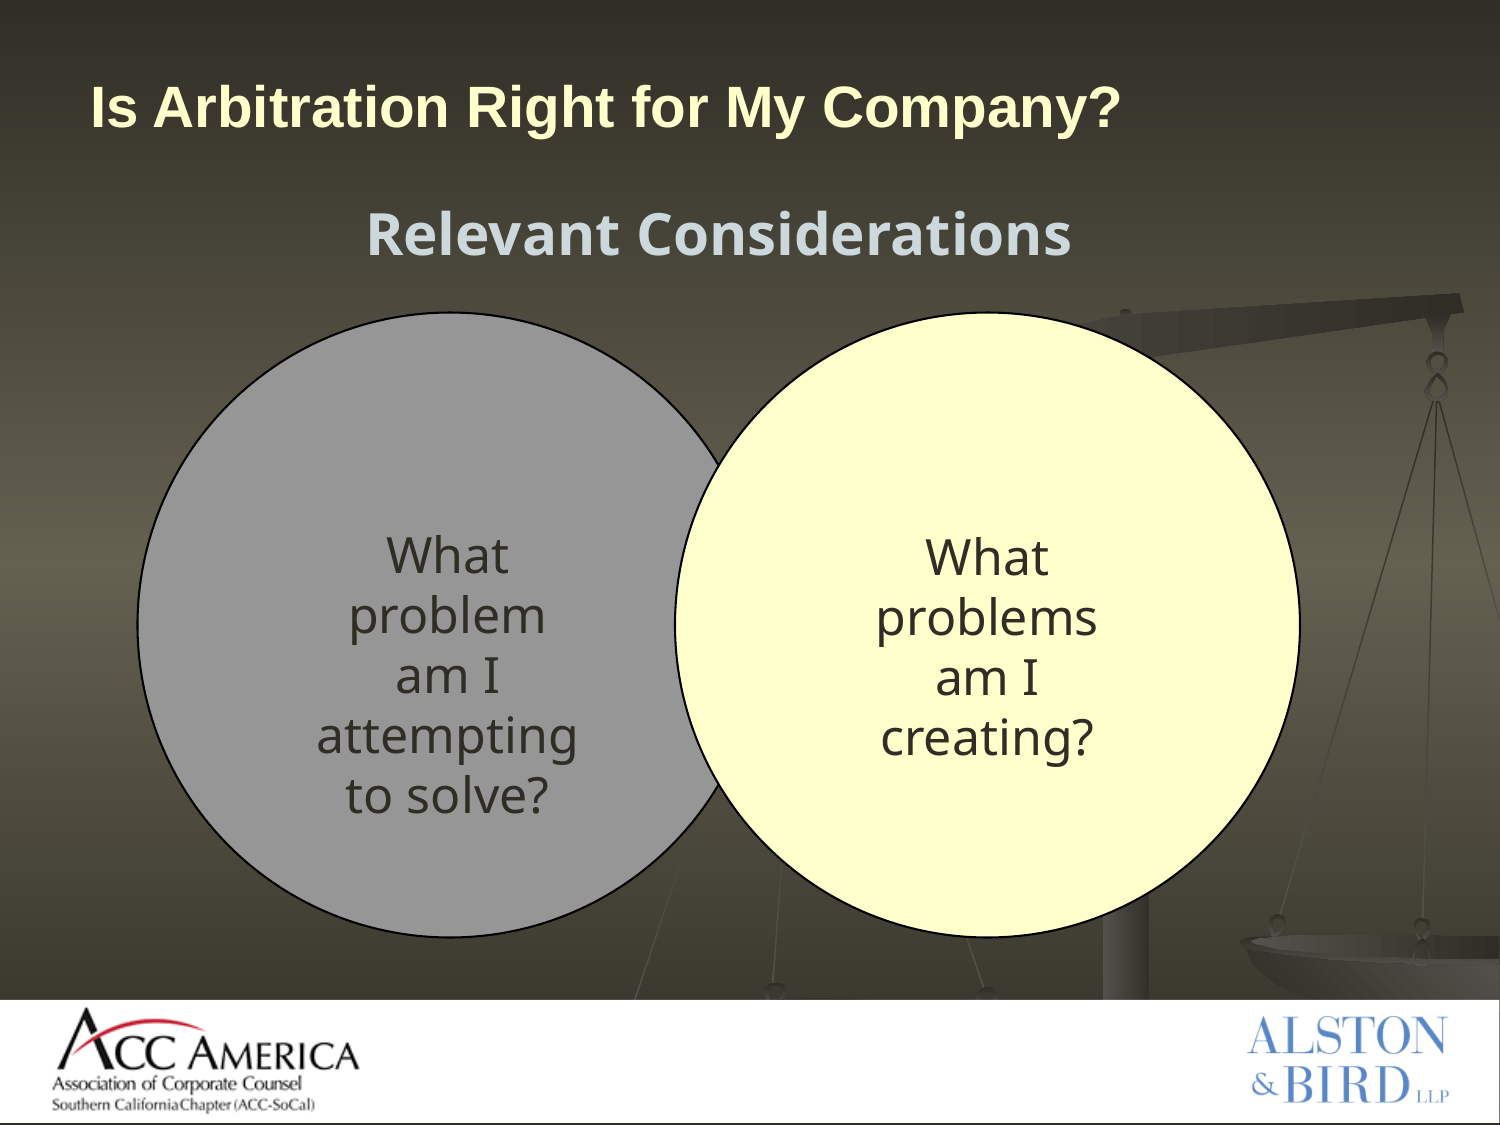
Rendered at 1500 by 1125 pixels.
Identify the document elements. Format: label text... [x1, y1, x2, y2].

text_box Relevant Considerations [330, 172, 1088, 278]
picture [50, 1005, 363, 1117]
title Is Arbitration Right for My Company? [75, 45, 1425, 234]
text_box [675, 312, 1300, 938]
text_box What problems am I creating? [829, 518, 1145, 773]
text_box [137, 312, 719, 938]
text_box What problem am I attempting to solve? [290, 516, 606, 832]
picture [1246, 1015, 1450, 1104]
